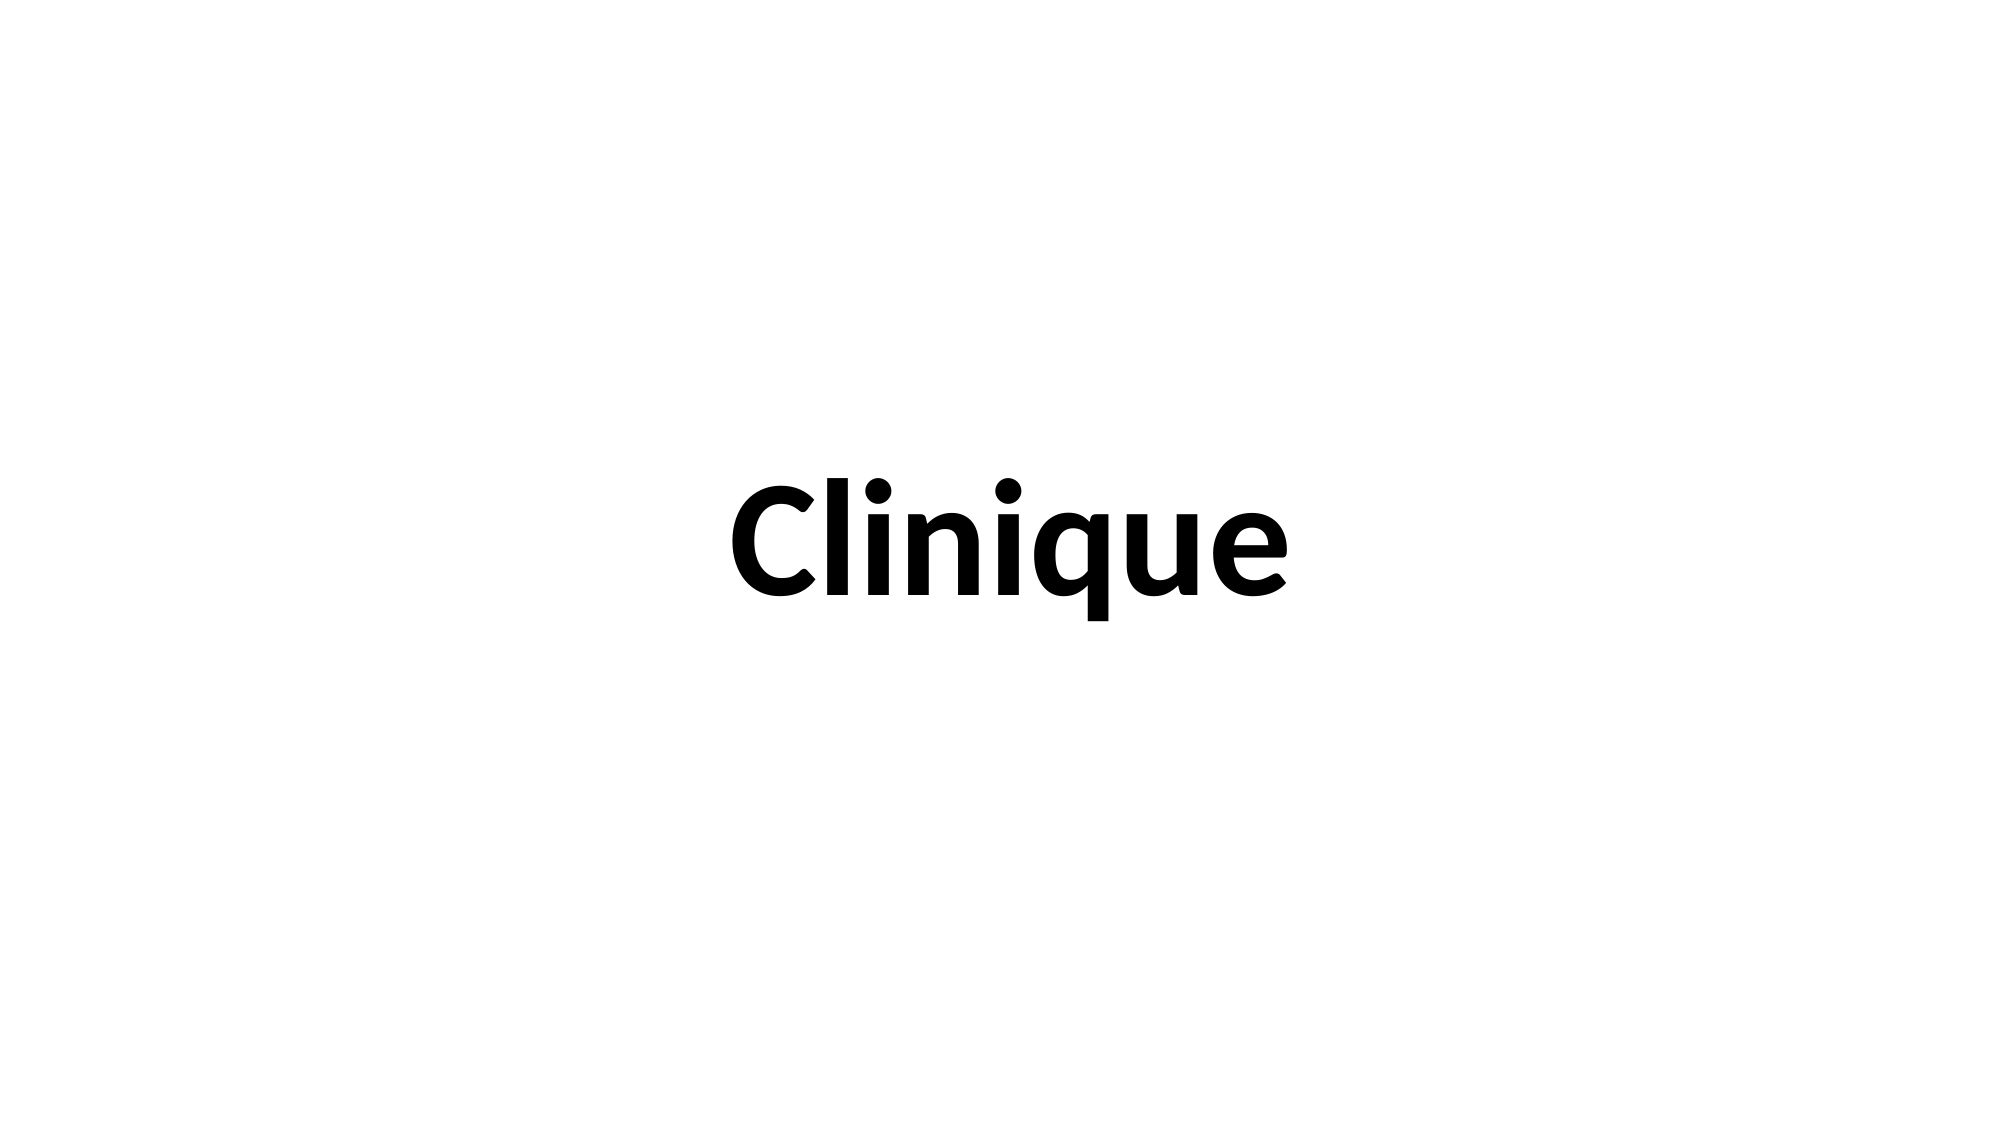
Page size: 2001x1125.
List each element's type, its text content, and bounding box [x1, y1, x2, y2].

title Clinique [129, 435, 1930, 623]
